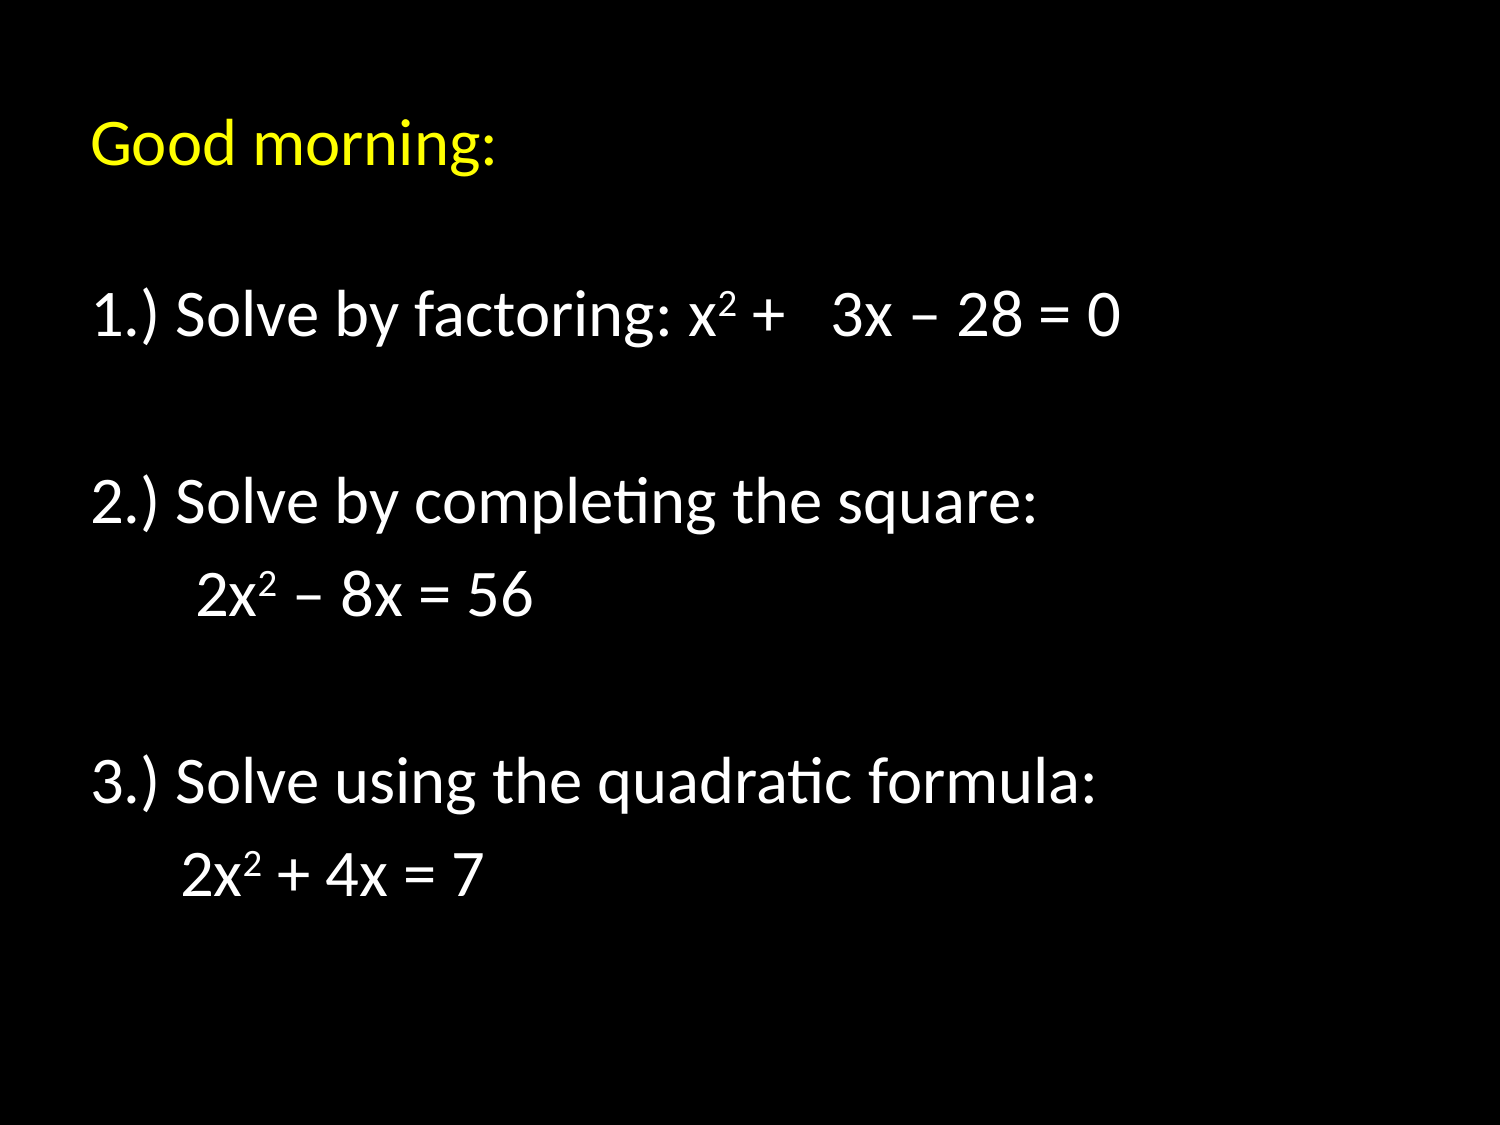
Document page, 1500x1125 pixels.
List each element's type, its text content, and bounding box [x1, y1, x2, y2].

list 1.) Solve by factoring: x2 + 3x – 28 = 0 2.) Solve by completing the square: 2x2 – 8x = 56 3.) Solve using the quadratic formula: 2x2 + 4x = 7 [75, 262, 1425, 1005]
title Good morning: [75, 45, 1425, 233]
